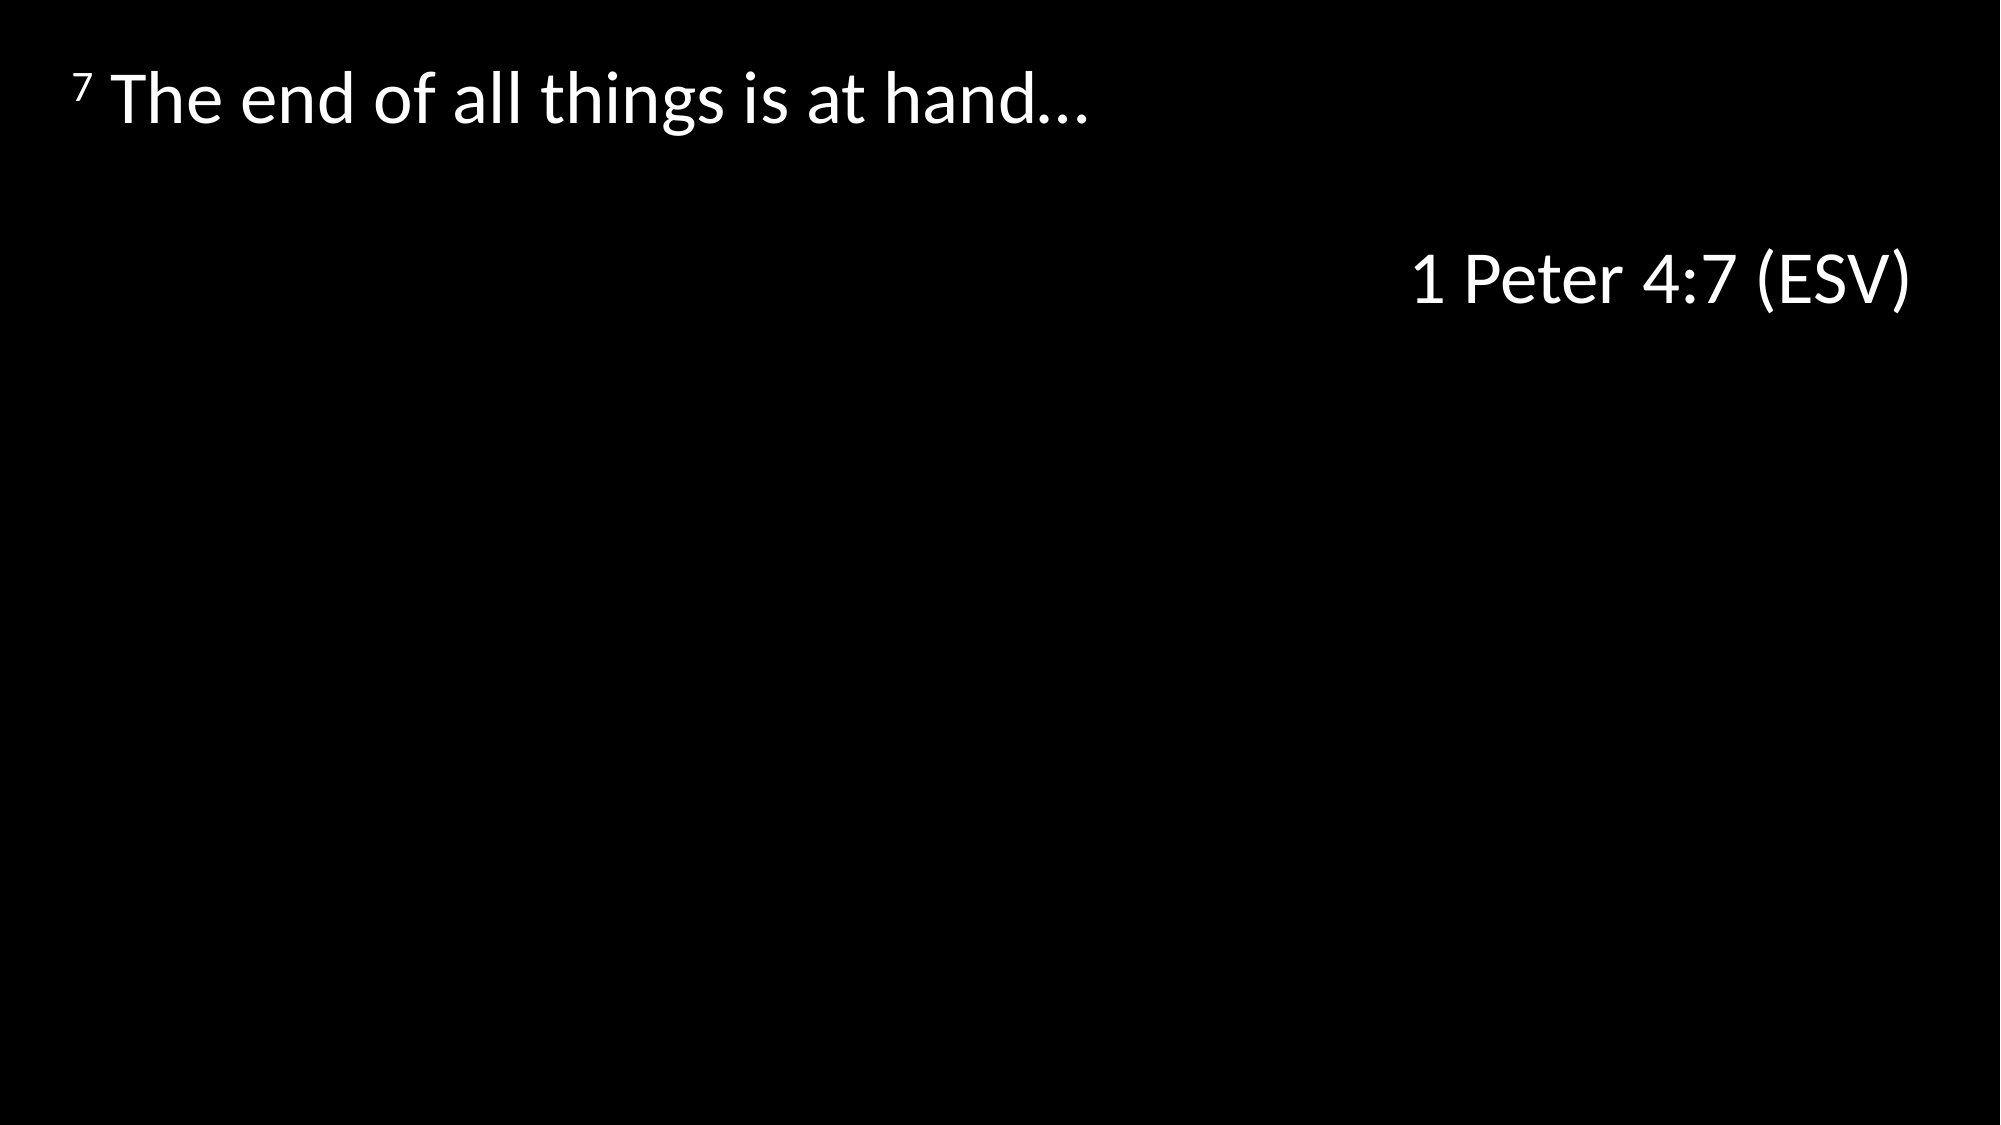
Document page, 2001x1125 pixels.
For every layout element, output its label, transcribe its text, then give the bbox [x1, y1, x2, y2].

text_box 7 The end of all things is at hand… 1 Peter 4:7 (ESV) [56, 41, 1945, 327]
